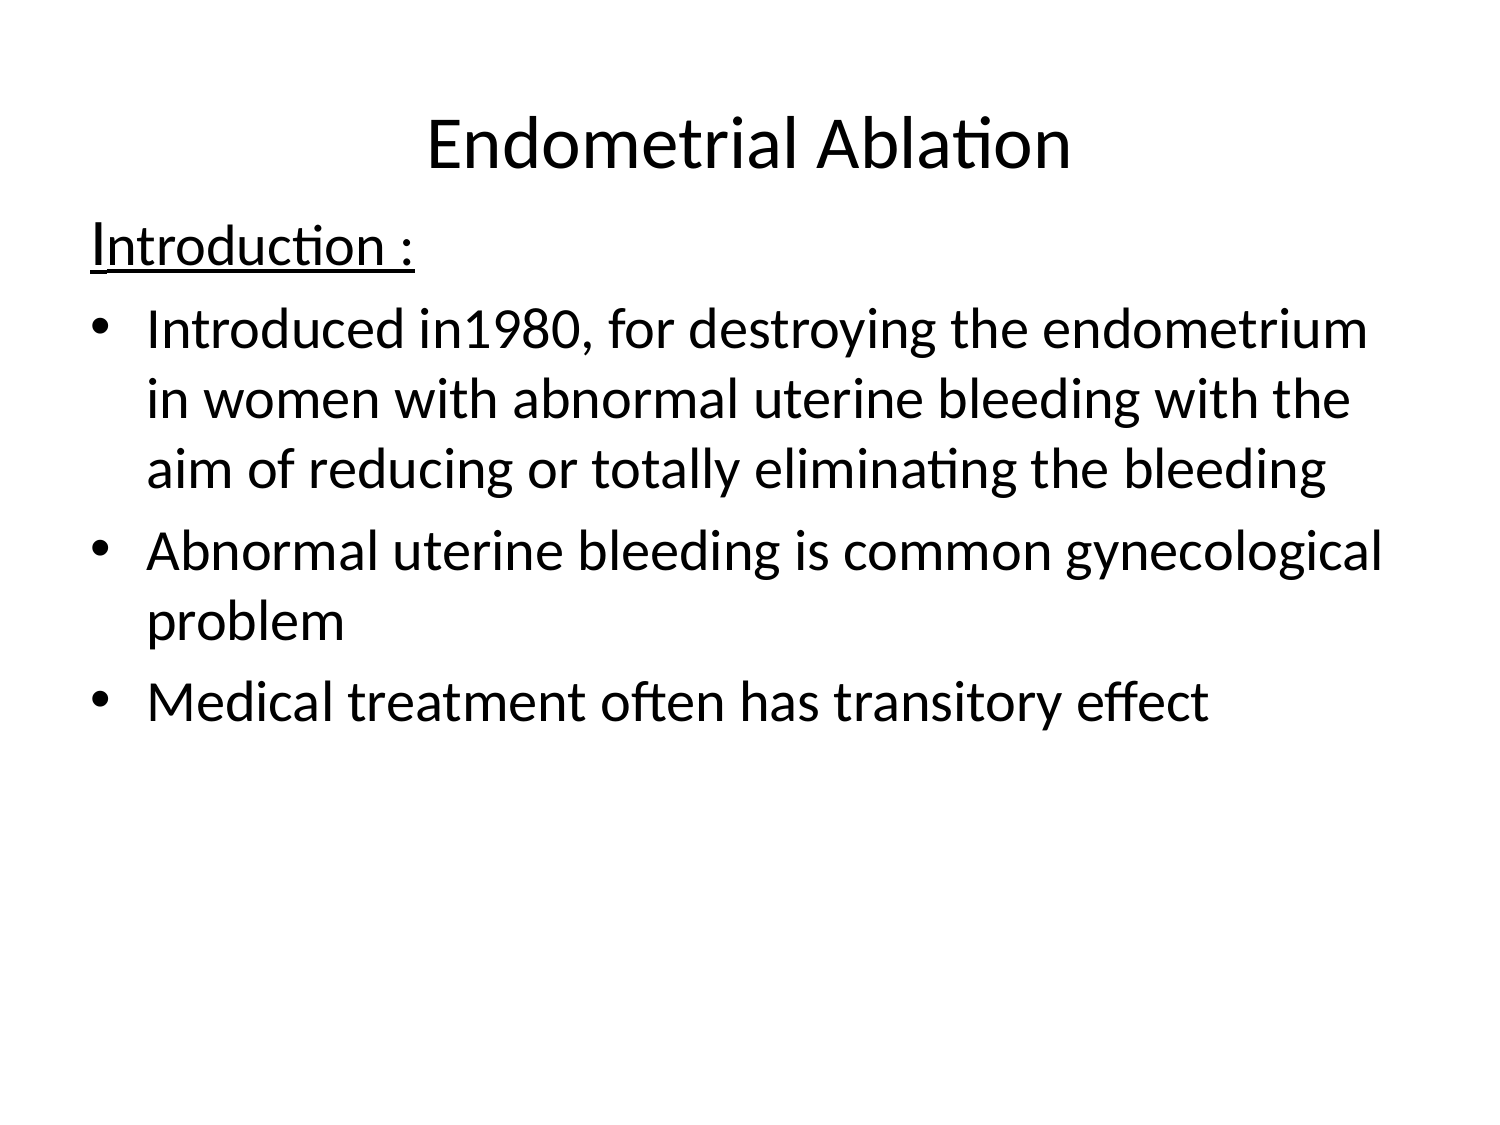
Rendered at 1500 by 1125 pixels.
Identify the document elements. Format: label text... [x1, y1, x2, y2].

list Introduction : Introduced in1980, for destroying the endometrium in women with abnormal uterine bleeding with the aim of reducing or totally eliminating the bleeding Abnormal uterine bleeding is common gynecological problem Medical treatment often has transitory effect [75, 191, 1425, 934]
title Endometrial Ablation [75, 45, 1425, 191]
